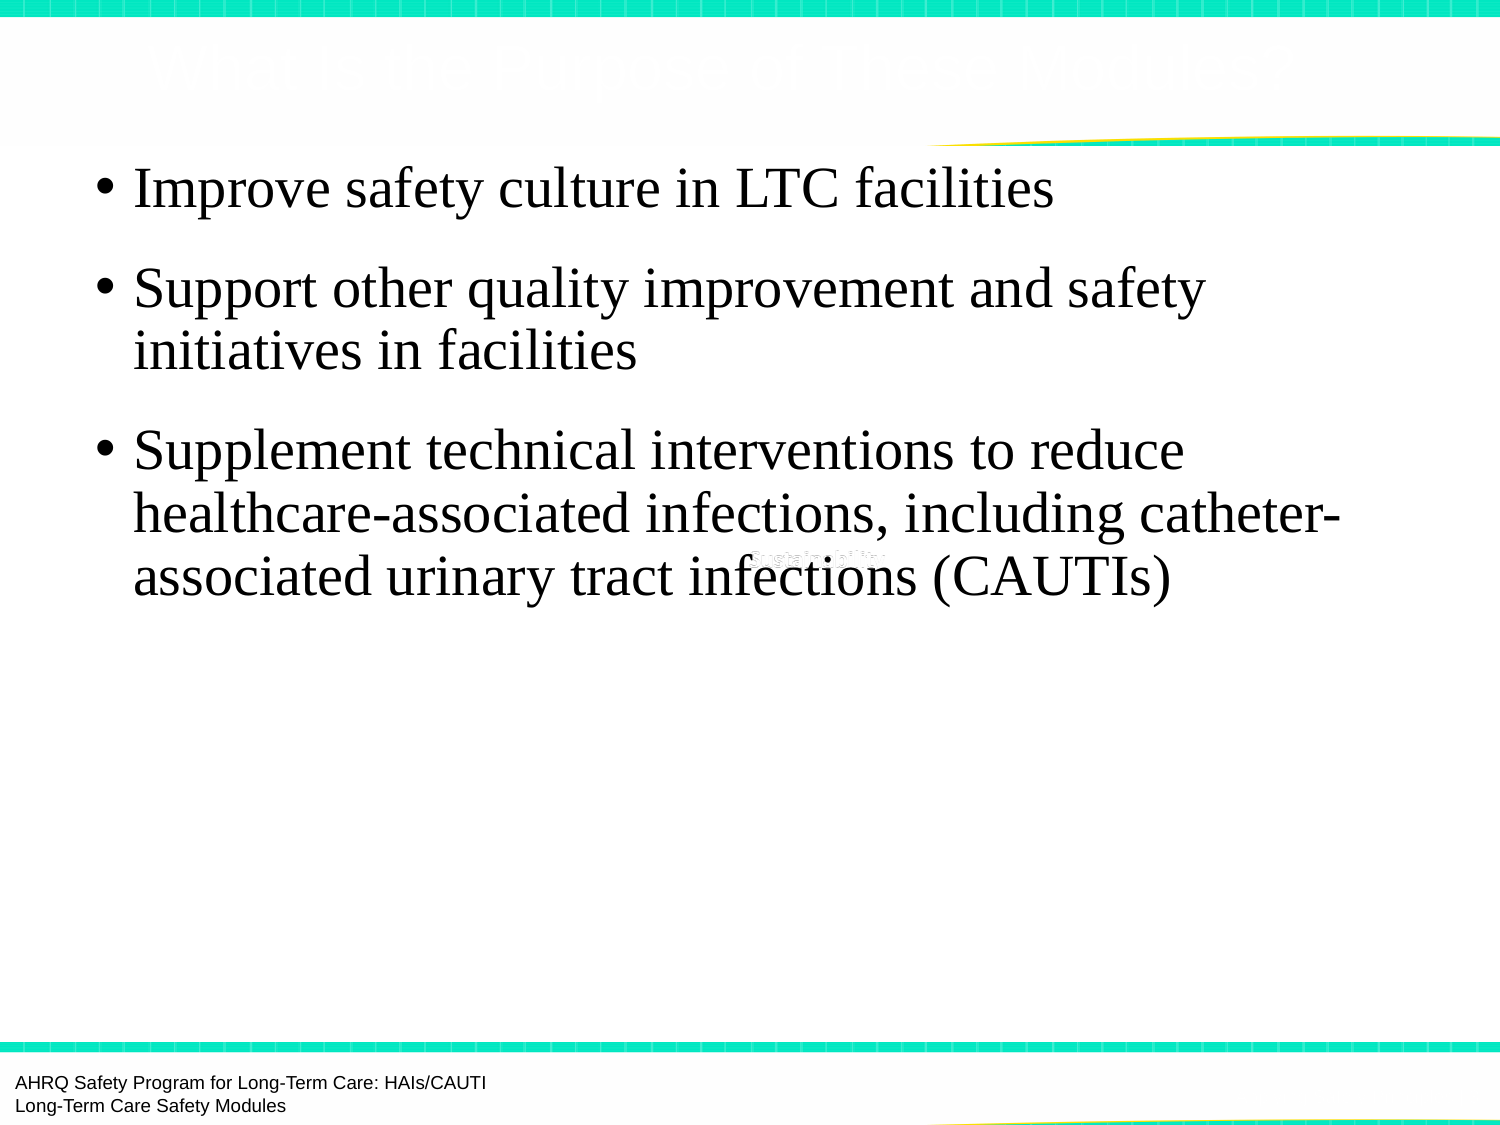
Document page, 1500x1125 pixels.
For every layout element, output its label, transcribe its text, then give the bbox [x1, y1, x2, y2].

list Improve safety culture in LTC facilities Support other quality improvement and safety initiatives in facilities Supplement technical interventions to reduce healthcare-associated infections, including catheter-associated urinary tract infections (CAUTIs) [80, 149, 1375, 975]
picture [0, 0, 1500, 146]
picture [0, 1042, 1500, 1125]
slide_number AHRQ Safety Program for Long-Term Care: HAIs/CAUTI Long-Term Care Safety Modules [0, 1062, 563, 1125]
title What Is the Purpose of These Modules? [75, 1, 1369, 138]
